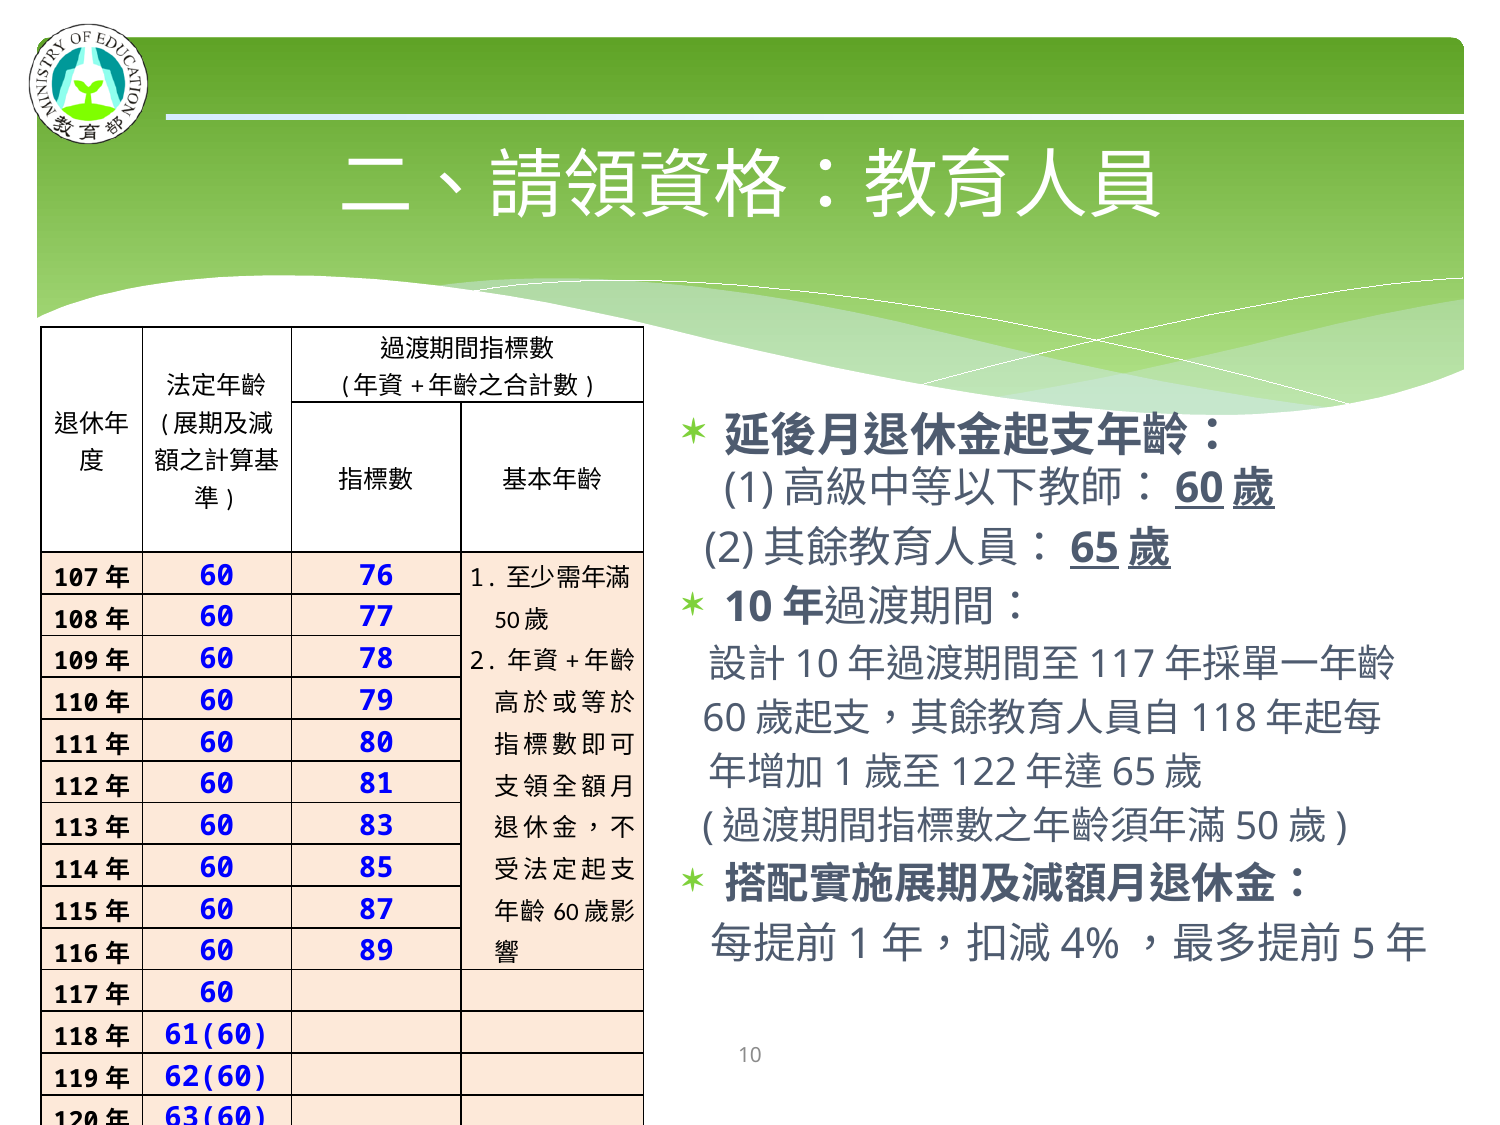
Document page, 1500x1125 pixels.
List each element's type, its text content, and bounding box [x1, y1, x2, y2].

table_cell 60 [143, 803, 291, 843]
slide_number 9 [654, 1025, 846, 1086]
table_cell 87 [292, 887, 460, 927]
table_cell 60 [143, 678, 291, 718]
table_cell 108年 [42, 595, 142, 635]
table_cell 85 [292, 845, 460, 885]
table_header 過渡期間指標數 (年資+年齡之合計數) [292, 328, 643, 401]
table_cell [292, 1054, 460, 1094]
table_cell 63(60) [143, 1096, 291, 1125]
table_cell 62(60) [143, 1054, 291, 1094]
table_cell 77 [292, 595, 460, 635]
table_cell 81 [292, 762, 460, 802]
table_cell 118年 [42, 1012, 142, 1052]
table_cell 60 [143, 887, 291, 927]
table_header 退休年度 [42, 328, 142, 551]
table_cell [462, 1012, 643, 1052]
title 二、請領資格：教育人員 [75, 78, 1426, 284]
table_cell 119年 [42, 1054, 142, 1094]
table_cell 113年 [42, 803, 142, 843]
table_cell 60 [143, 845, 291, 885]
table_cell 指標數 [292, 403, 460, 551]
table_cell 116年 [42, 929, 142, 969]
table_cell 60 [143, 762, 291, 802]
table_cell 60 [143, 970, 291, 1010]
picture [27, 22, 149, 145]
table_cell [462, 1096, 643, 1125]
table_cell 60 [143, 595, 291, 635]
table_cell 60 [143, 553, 291, 593]
table_cell 107年 [42, 553, 142, 593]
table_cell 79 [292, 678, 460, 718]
table_cell [292, 1096, 460, 1125]
table_cell 114年 [42, 845, 142, 885]
table_cell 111年 [42, 720, 142, 760]
table_cell [292, 970, 460, 1010]
table_header 法定年齡 (展期及減額之計算基準) [143, 328, 291, 551]
table_cell 61(60) [143, 1012, 291, 1052]
table_cell 110年 [42, 678, 142, 718]
table_cell 60 [143, 720, 291, 760]
list 延後月退休金起支年齡： (1)高級中等以下教師：60歲 (2)其餘教育人員：65歲 10年過渡期間： 設計10年過渡期間至117年採單一年齡 60歲起支，其餘教育人員自118年起每 年增加1歲至122年達65歲 (過渡期間指標數之年齡須年滿50歲) 搭配實施展期及減額月退休金： 每提前1年，扣減4%，最多提前5年 [667, 397, 1447, 1071]
table_cell 78 [292, 636, 460, 676]
table_cell 1.至少需年滿50歲 2.年資+年齡高於或等於指標數即可支領全額月退休金，不受法定起支年齡60歲影響 [462, 553, 643, 969]
table_cell 60 [143, 636, 291, 676]
table_cell [462, 1054, 643, 1094]
table_cell 115年 [42, 887, 142, 927]
table_cell 112年 [42, 762, 142, 802]
table_cell 120年 [42, 1096, 142, 1125]
table_cell [292, 1012, 460, 1052]
table_cell 基本年齡 [462, 403, 643, 551]
table_cell 83 [292, 803, 460, 843]
table_cell 80 [292, 720, 460, 760]
table_cell 109年 [42, 636, 142, 676]
table_cell [462, 970, 643, 1010]
table_cell 60 [143, 929, 291, 969]
table_cell 76 [292, 553, 460, 593]
table_cell 89 [292, 929, 460, 969]
table_cell 117年 [42, 970, 142, 1010]
